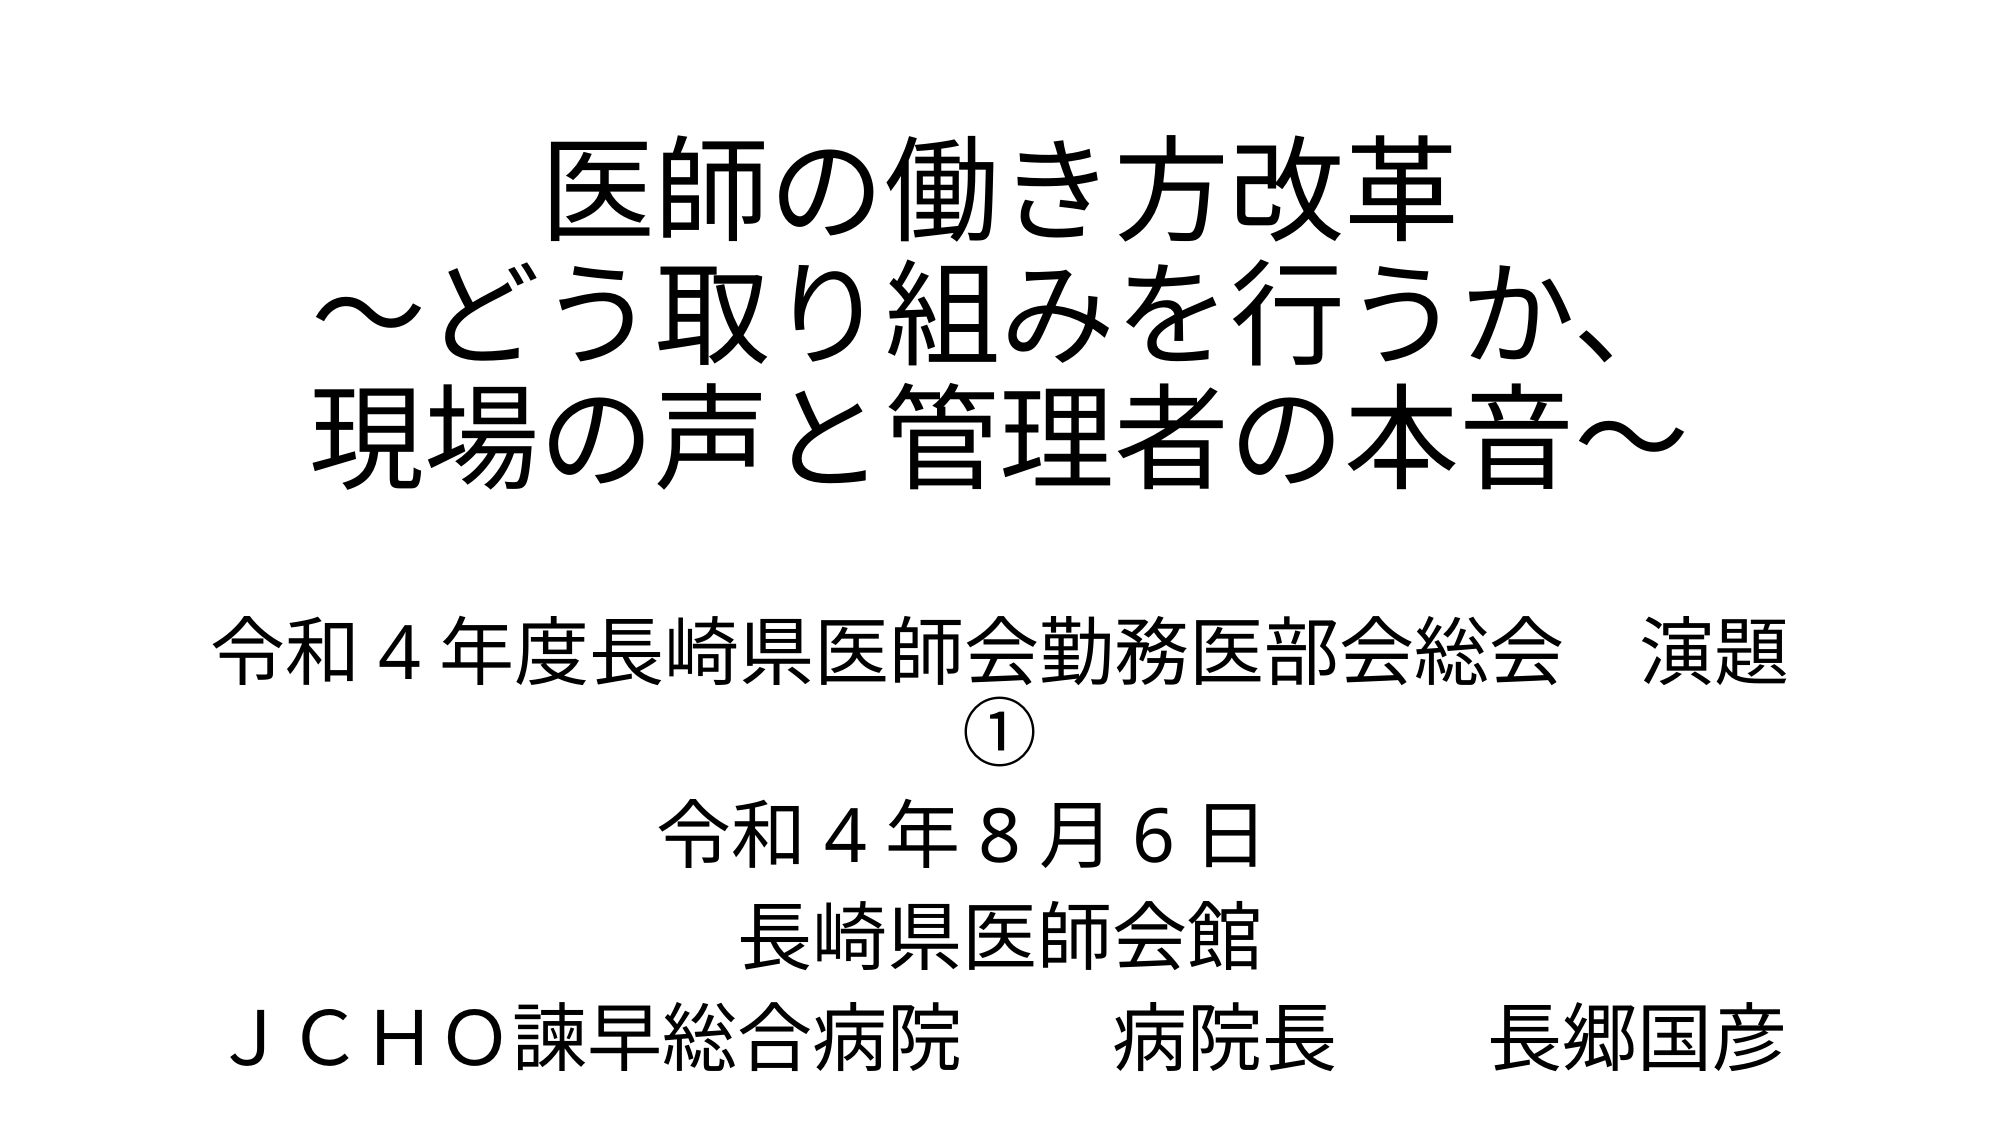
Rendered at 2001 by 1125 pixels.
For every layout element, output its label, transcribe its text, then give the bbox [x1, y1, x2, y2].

subtitle 令和4年度長崎県医師会勤務医部会総会 演題① 令和4年8月6日 長崎県医師会館 ＪＣＨＯ諫早総合病院 病院長 長郷国彦 [166, 607, 1834, 1080]
title 医師の働き方改革 ～どう取り組みを行うか、 現場の声と管理者の本音～ [249, 121, 1750, 513]
